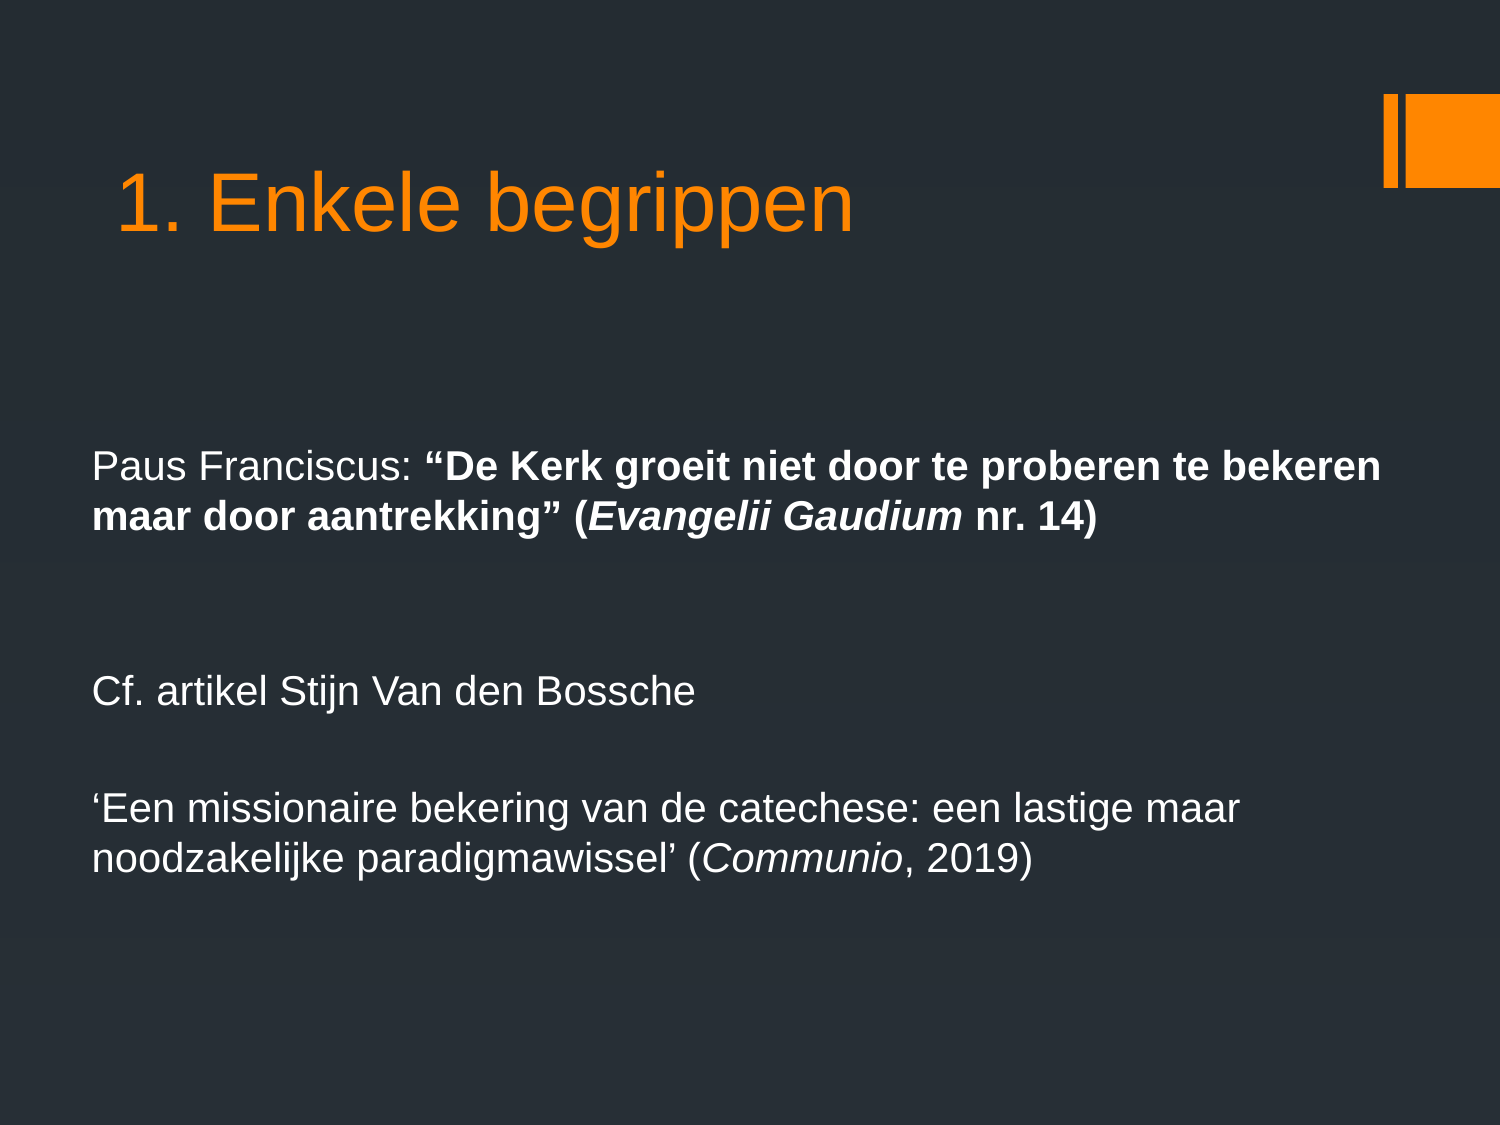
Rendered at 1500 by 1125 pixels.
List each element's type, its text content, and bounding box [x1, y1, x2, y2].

title 1. Enkele begrippen [100, 66, 1301, 256]
list Paus Franciscus: “De Kerk groeit niet door te proberen te bekeren maar door aantrekking” (Evangelii Gaudium nr. 14) Cf. artikel Stijn Van den Bossche ‘Een missionaire bekering van de catechese: een lastige maar noodzakelijke paradigmawissel’ (Communio, 2019) [76, 314, 1427, 1057]
